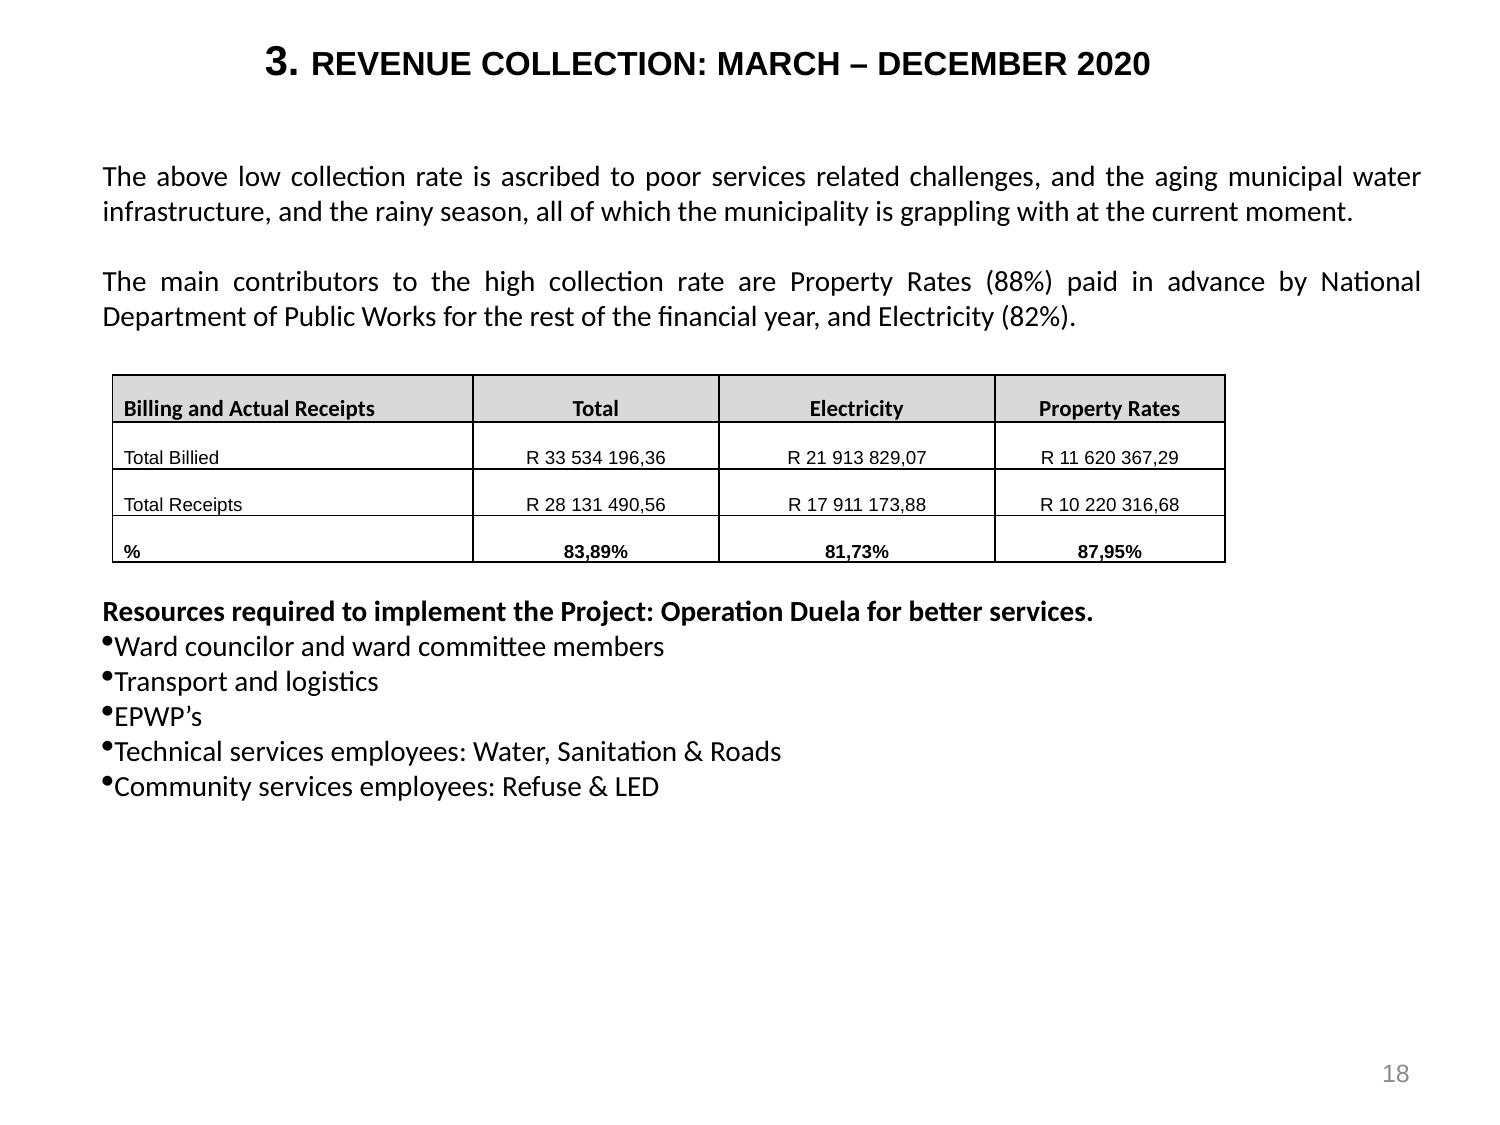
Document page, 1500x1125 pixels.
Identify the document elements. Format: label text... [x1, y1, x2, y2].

table_header Property Rates [996, 376, 1224, 421]
text_box 3. REVENUE COLLECTION: MARCH – DECEMBER 2020 [249, 26, 1184, 92]
table_cell R 17 911 173,88 [720, 470, 994, 515]
table_cell R 11 620 367,29 [996, 423, 1224, 468]
table_cell R 33 534 196,36 [474, 423, 718, 468]
slide_number 18 [1074, 1042, 1425, 1103]
table_cell R 28 131 490,56 [474, 470, 718, 515]
table_cell Total Billied [113, 423, 472, 468]
table_cell % [113, 516, 472, 561]
table_cell R 21 913 829,07 [720, 423, 994, 468]
table_header Billing and Actual Receipts [113, 376, 472, 421]
table_cell R 10 220 316,68 [996, 470, 1224, 515]
table_header Electricity [720, 376, 994, 421]
table_cell Total Receipts [113, 470, 472, 515]
table_cell 81,73% [720, 516, 994, 561]
list The above low collection rate is ascribed to poor services related challenges, and the aging municipal water infrastructure, and the rainy season, all of which the municipality is grappling with at the current moment. The main contributors to the high collection rate are Property Rates (88%) paid in advance by National Department of Public Works for the rest of the financial year, and Electricity (82%). Resources required to implement the Project: Operation Duela for better services. Ward councilor and ward committee members Transport and logistics EPWP’s Technical services employees: Water, Sanitation & Roads Community services employees: Refuse & LED [87, 149, 1438, 875]
table_cell 83,89% [474, 516, 718, 561]
table_cell 87,95% [996, 516, 1224, 561]
table_header Total [474, 376, 718, 421]
